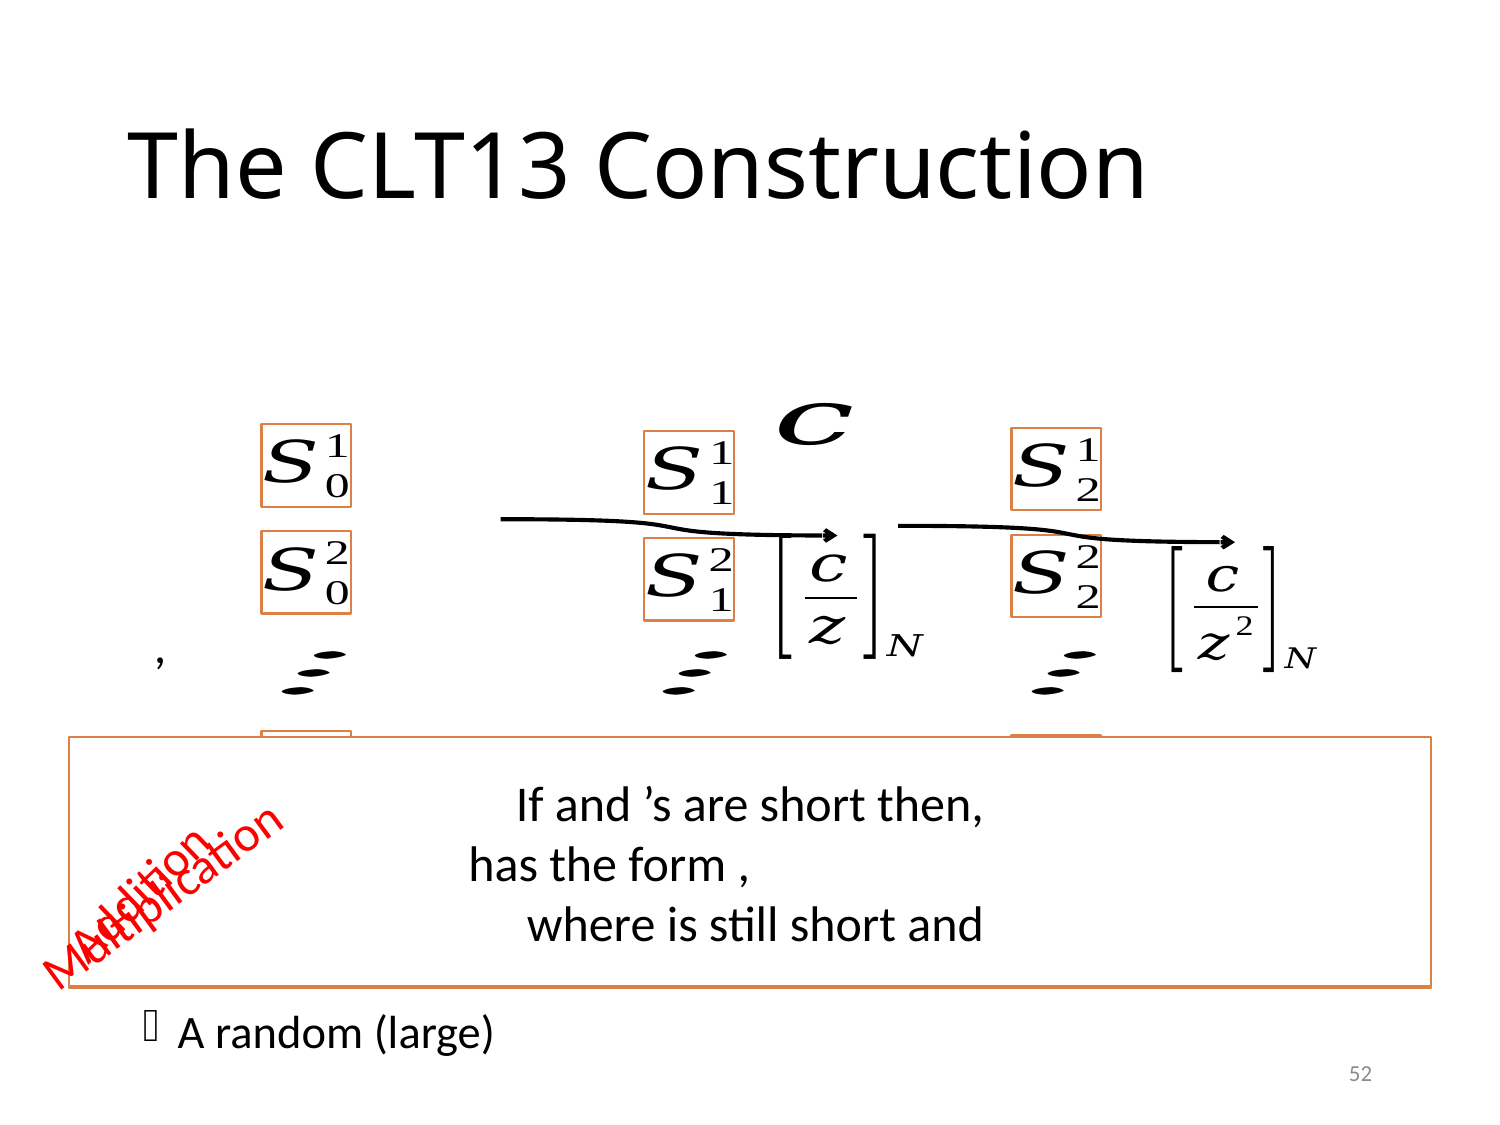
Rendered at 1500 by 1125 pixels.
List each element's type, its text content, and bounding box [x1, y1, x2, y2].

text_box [262, 424, 363, 950]
slide_number 52 [1050, 1042, 1388, 1103]
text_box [898, 525, 1318, 675]
title The CLT13 Construction [112, 60, 1388, 278]
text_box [500, 376, 925, 662]
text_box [1012, 428, 1113, 525]
text_box Addition [38, 793, 237, 988]
text_box Multiplication [13, 771, 262, 1015]
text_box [643, 662, 744, 951]
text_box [1012, 675, 1113, 950]
